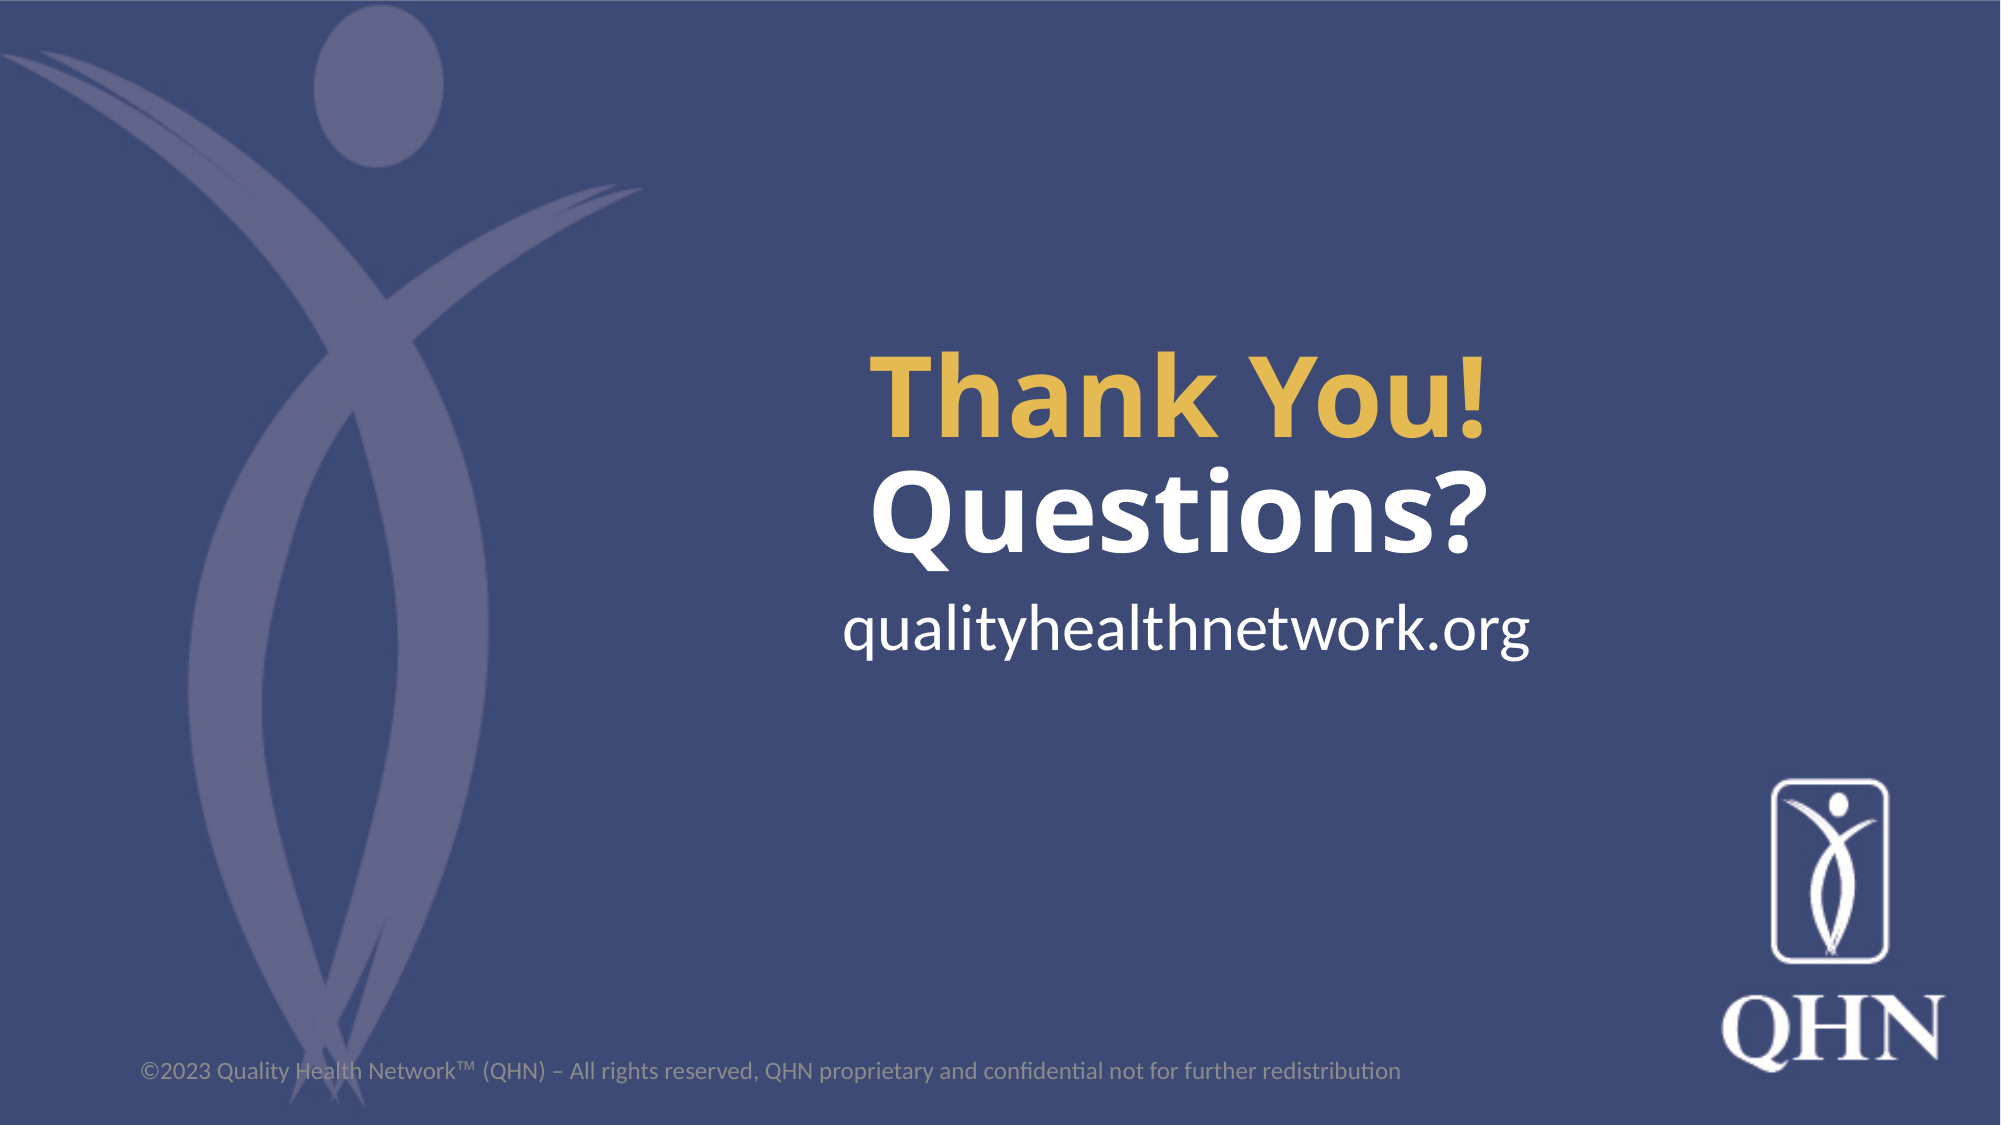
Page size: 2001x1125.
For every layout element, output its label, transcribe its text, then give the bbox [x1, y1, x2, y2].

picture [0, 0, 2001, 1125]
text_box Thank You! Questions? [472, 338, 1886, 624]
text_box qualityhealthnetwork.org [828, 575, 1556, 671]
